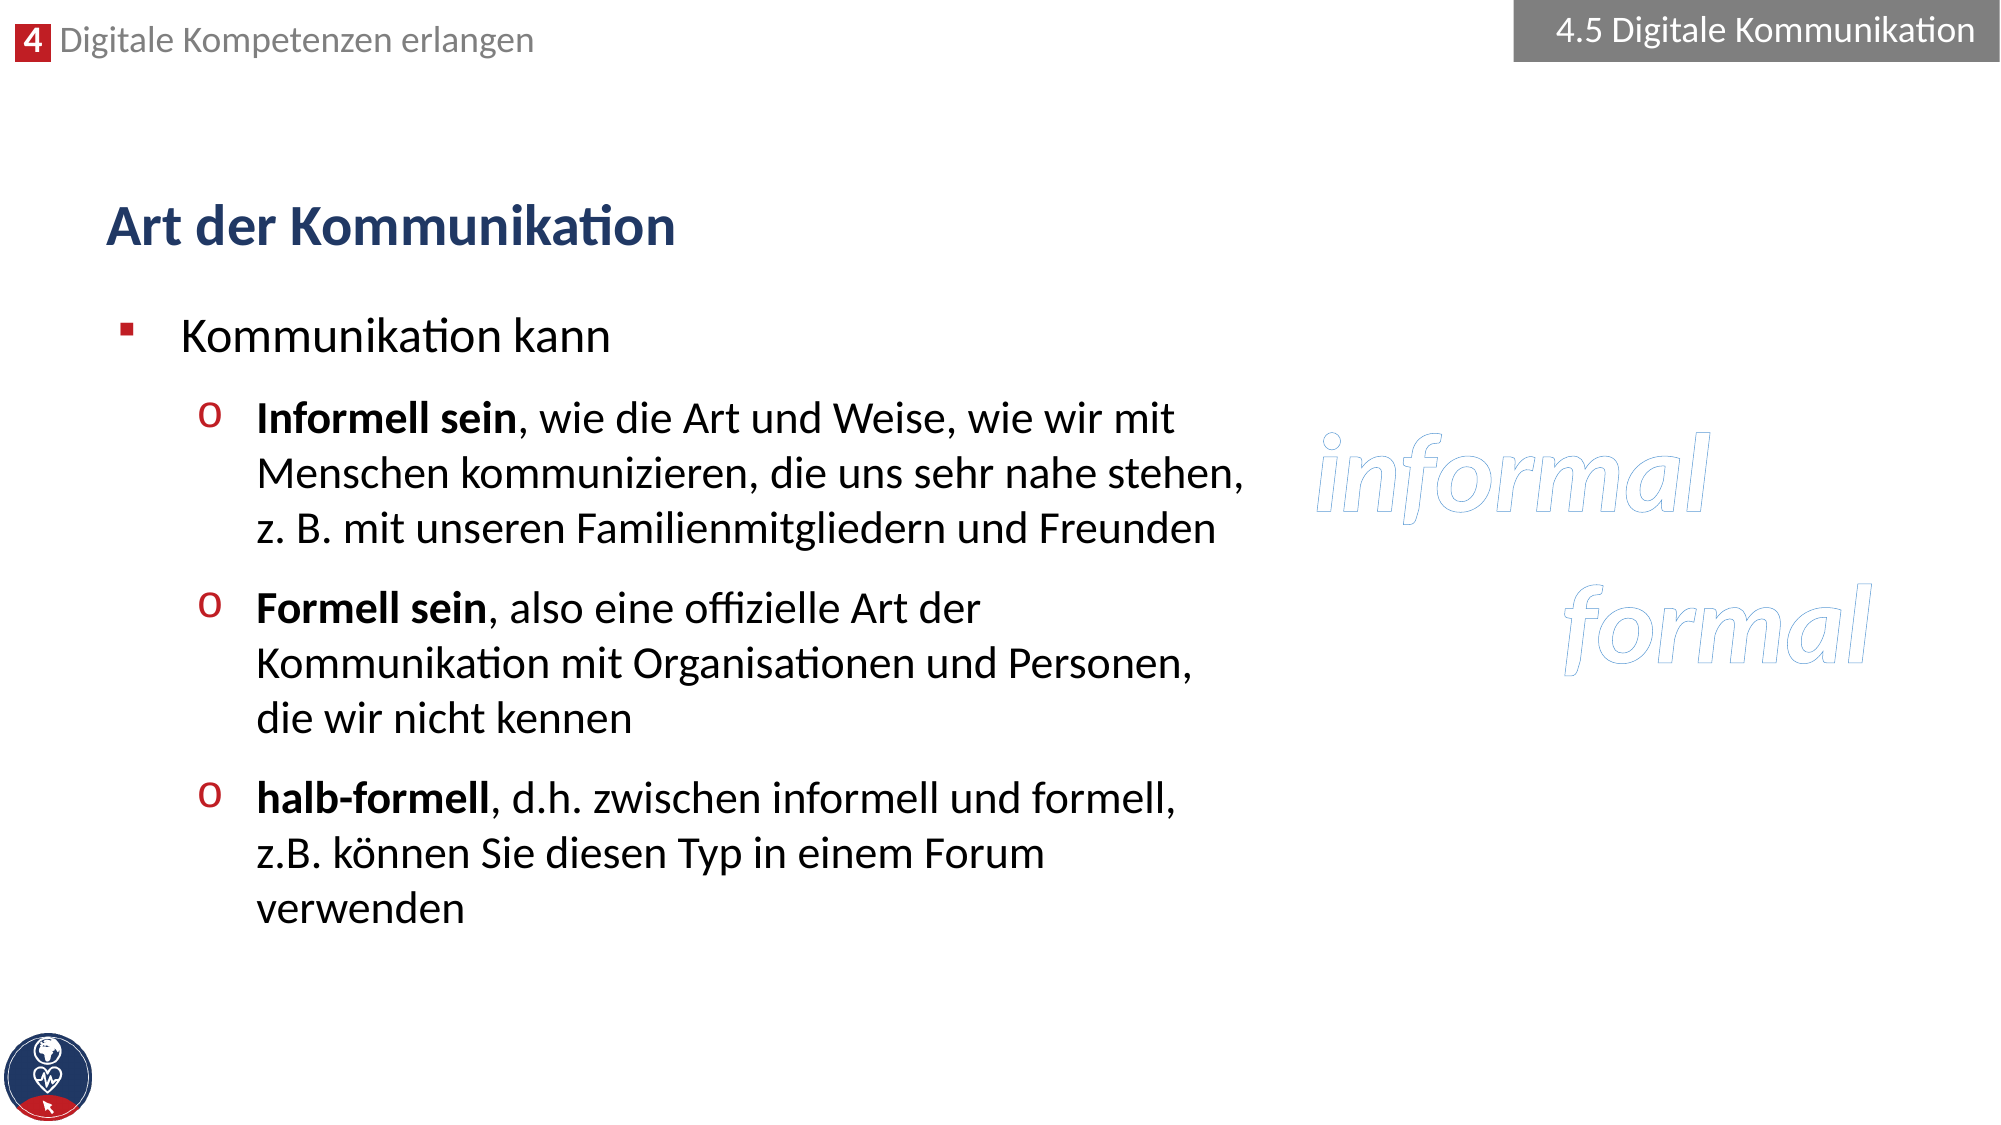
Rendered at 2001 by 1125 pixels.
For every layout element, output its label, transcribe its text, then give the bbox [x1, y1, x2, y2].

title Art der Kommunikation [91, 177, 1906, 277]
text_box informal [1298, 391, 1727, 542]
picture [4, 1033, 92, 1121]
list Kommunikation kann Informell sein, wie die Art und Weise, wie wir mit Menschen kommunizieren, die uns sehr nahe stehen, z. B. mit unseren Familienmitgliedern und Freunden Formell sein, also eine offizielle Art der Kommunikation mit Organisationen und Personen, die wir nicht kennen halb-formell, d.h. zwischen informell und formell, z.B. können Sie diesen Typ in einem Forum verwenden [91, 295, 1265, 1094]
text_box 4.5 Digitale Kommunikation [1513, 0, 2000, 62]
text_box formal [1546, 542, 1888, 693]
